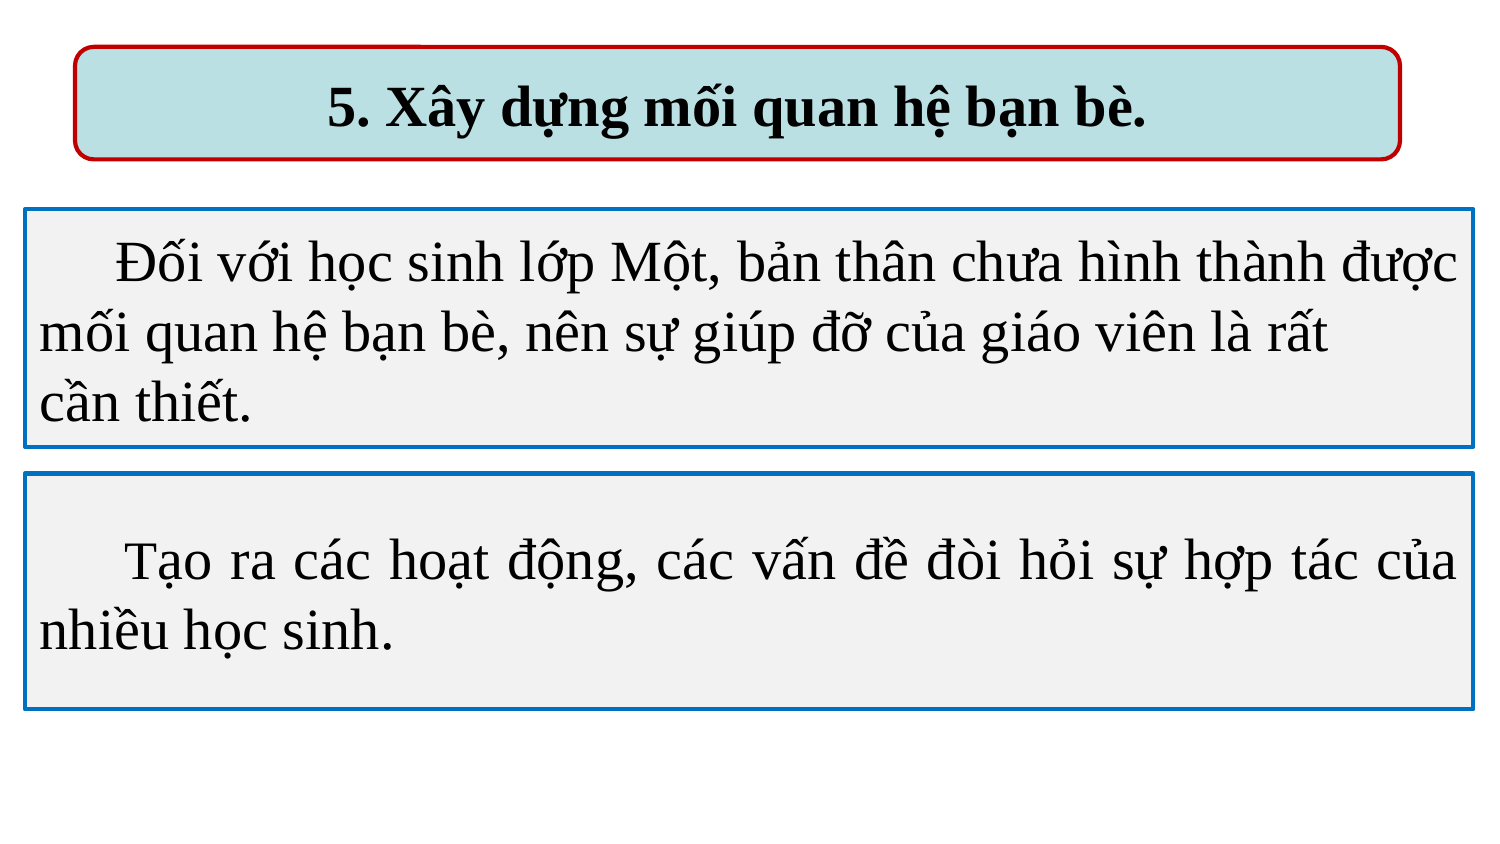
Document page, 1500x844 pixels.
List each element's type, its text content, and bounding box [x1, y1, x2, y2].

text_box Tạo ra các hoạt động, các vấn đề đòi hỏi sự hợp tác của nhiều học sinh. [23, 471, 1475, 711]
text_box Đối với học sinh lớp Một, bản thân chưa hình thành được mối quan hệ bạn bè, nên sự giúp đỡ của giáo viên là rất cần thiết. [23, 207, 1475, 449]
text_box 5. Xây dựng mối quan hệ bạn bè. [72, 44, 1403, 162]
